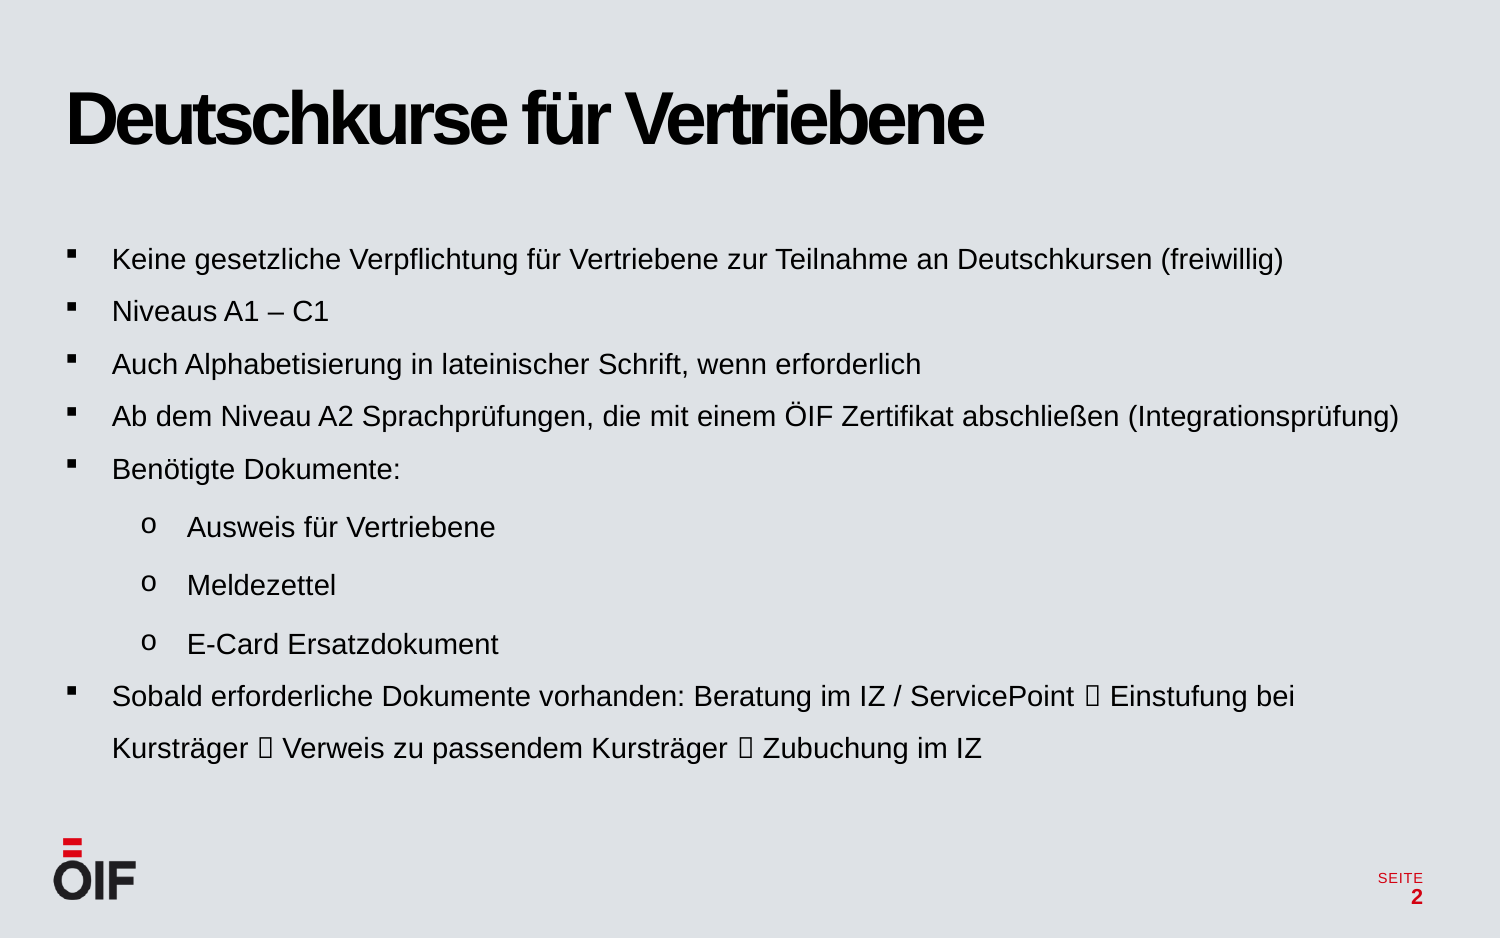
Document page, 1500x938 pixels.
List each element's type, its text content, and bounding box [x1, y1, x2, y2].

picture [53, 838, 136, 900]
list Keine gesetzliche Verpflichtung für Vertriebene zur Teilnahme an Deutschkursen (freiwillig) Niveaus A1 – C1 Auch Alphabetisierung in lateinischer Schrift, wenn erforderlich Ab dem Niveau A2 Sprachprüfungen, die mit einem ÖIF Zertifikat abschließen (Integrationsprüfung) Benötigte Dokumente: Ausweis für Vertriebene Meldezettel E-Card Ersatzdokument Sobald erforderliche Dokumente vorhanden: Beratung im IZ / ServicePoint  Einstufung bei Kursträger  Verweis zu passendem Kursträger  Zubuchung im IZ [64, 232, 1424, 812]
list Deutschkurse für Vertriebene [64, 94, 1424, 209]
